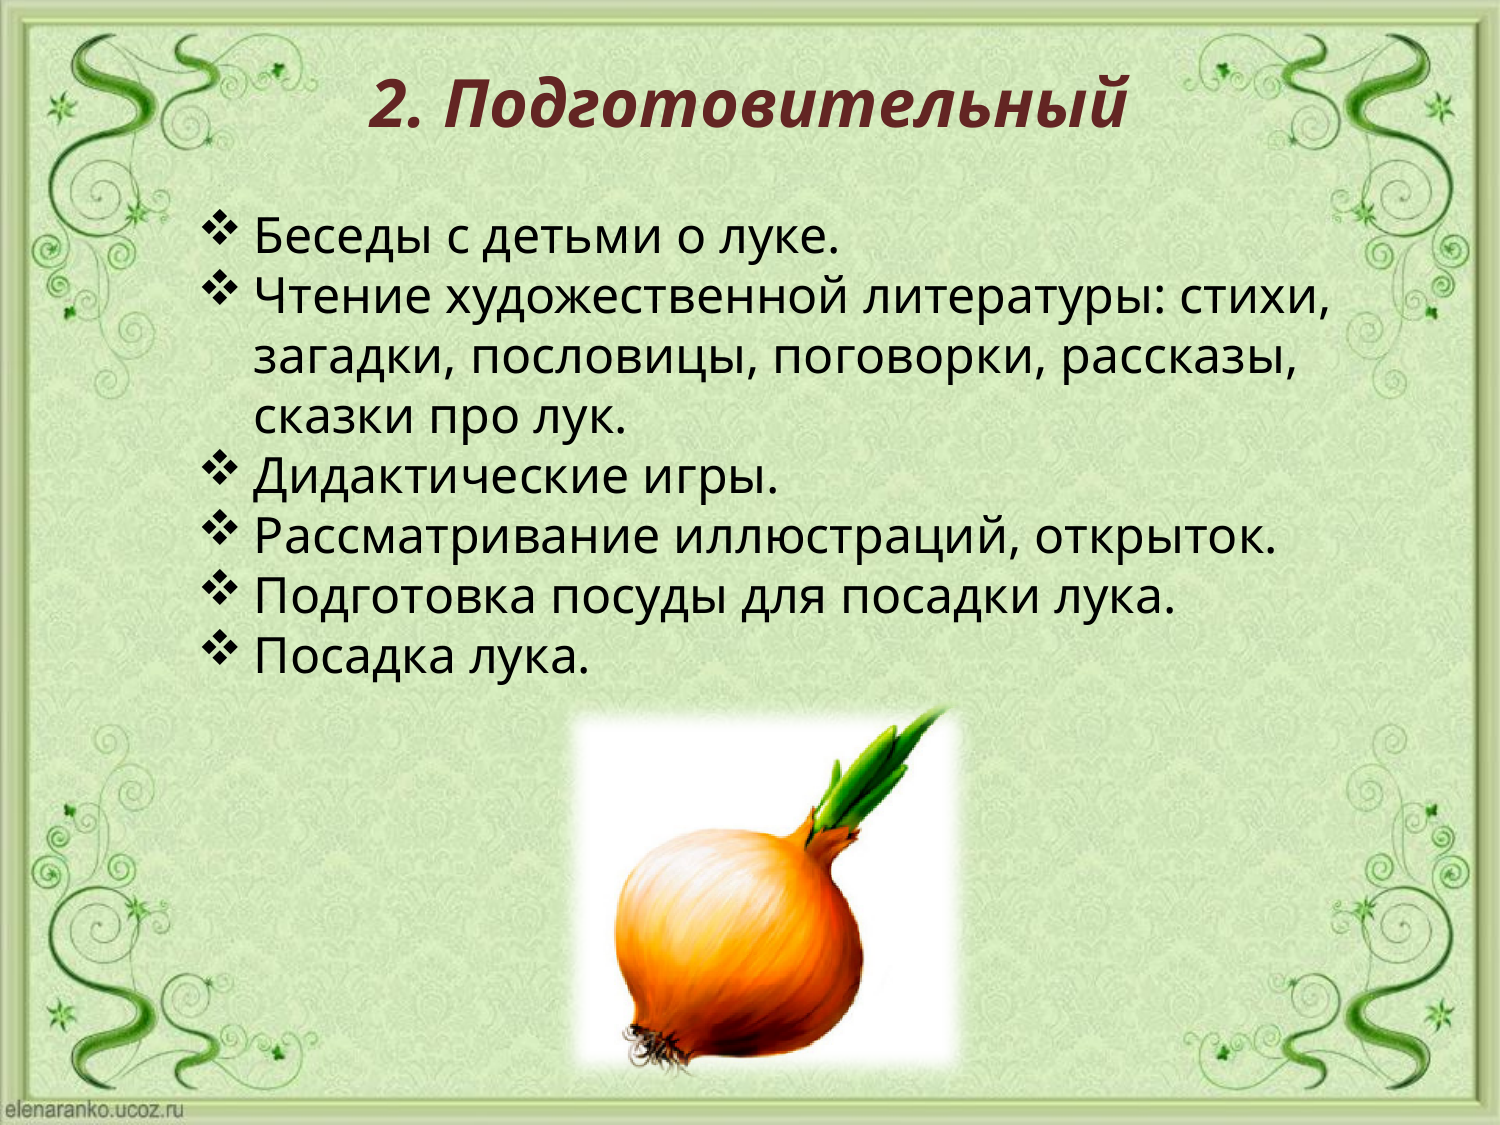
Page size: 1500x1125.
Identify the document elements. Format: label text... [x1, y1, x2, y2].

text_box 2. Подготовительный [349, 53, 1150, 149]
text_box Беседы с детьми о луке. Чтение художественной литературы: стихи, загадки, пословицы, поговорки, рассказы, сказки про лук. Дидактические игры. Рассматривание иллюстраций, открыток. Подготовка посуды для посадки лука. Посадка лука. [182, 196, 1349, 751]
picture [0, 0, 1500, 1125]
